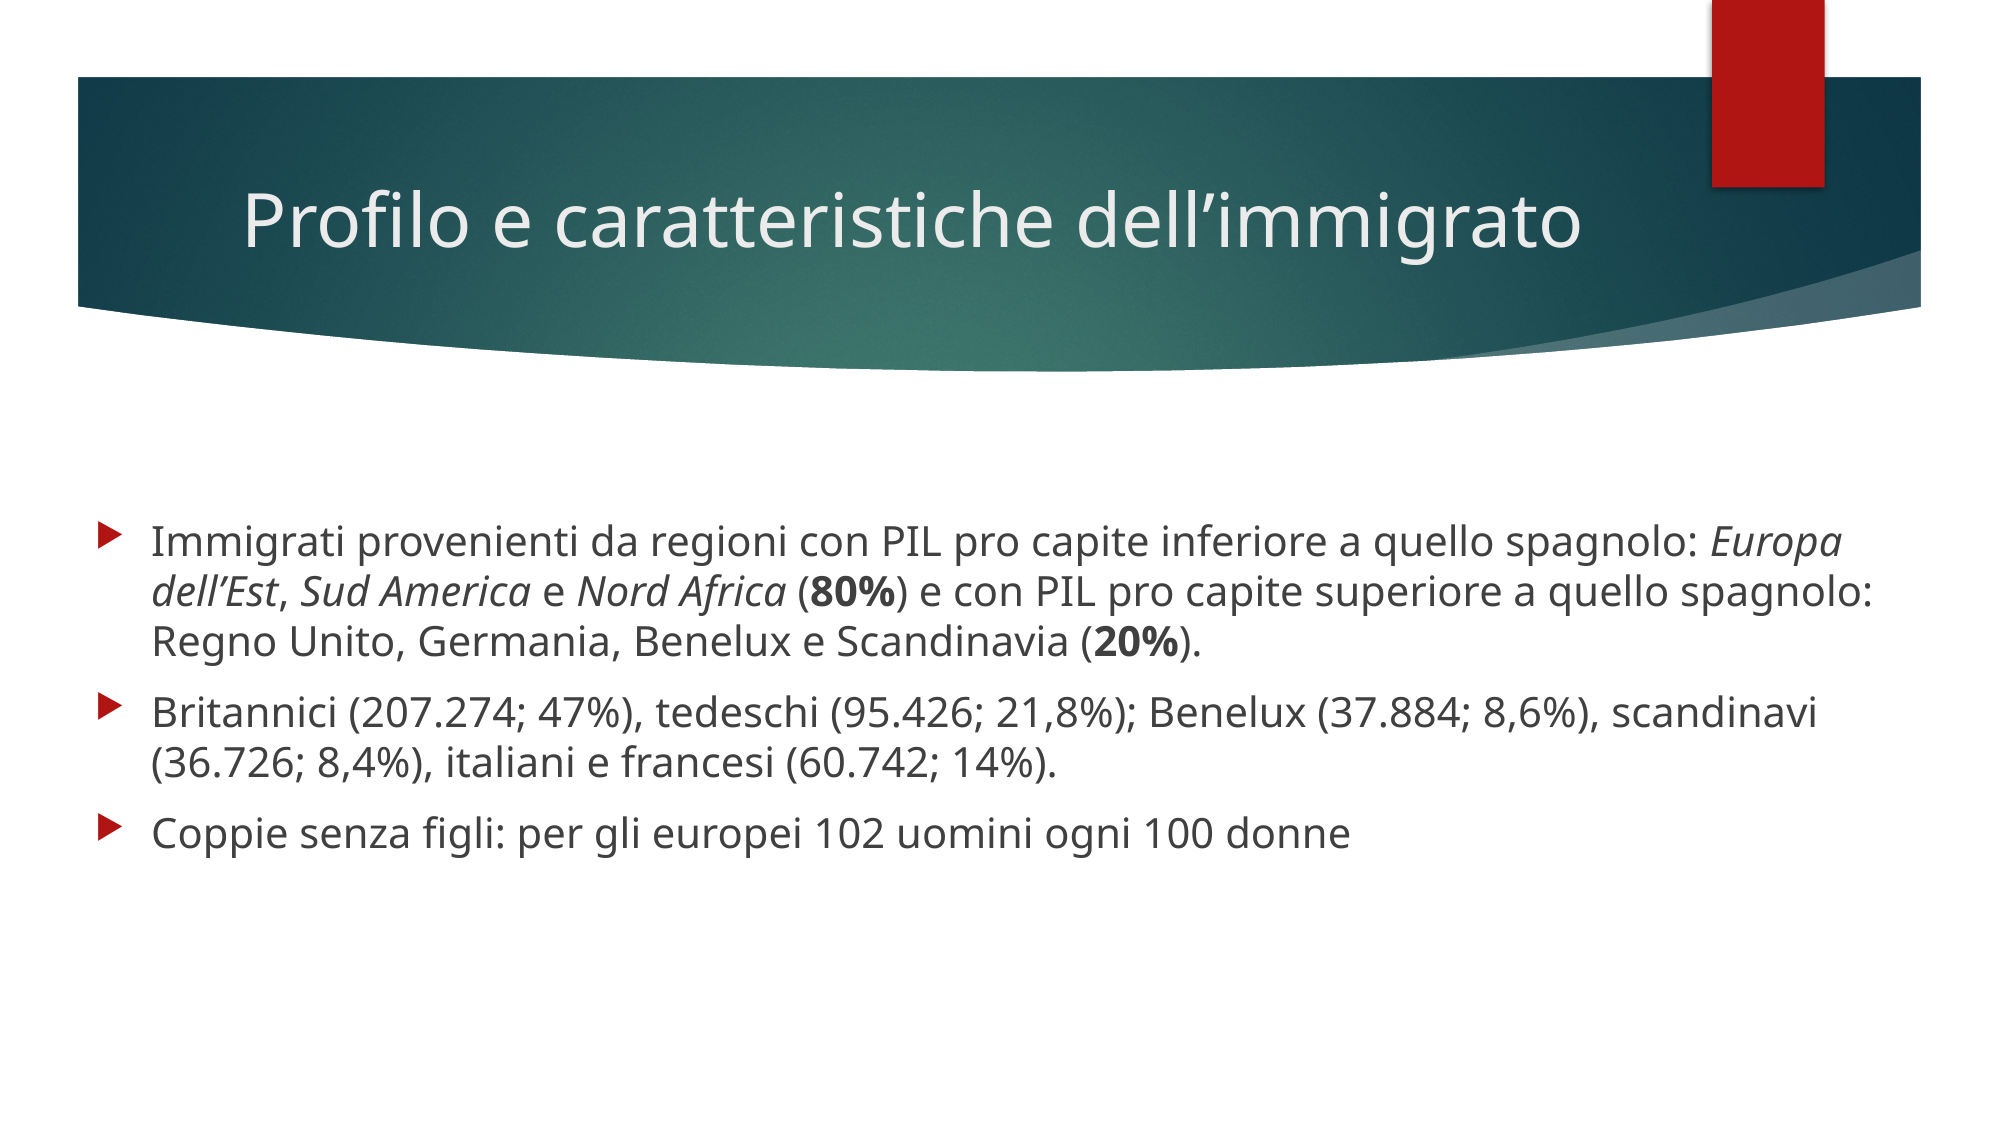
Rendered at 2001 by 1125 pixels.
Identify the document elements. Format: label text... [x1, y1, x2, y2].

title Profilo e caratteristiche dell’immigrato [189, 159, 1638, 276]
list Immigrati provenienti da regioni con PIL pro capite inferiore a quello spagnolo: Europa dell’Est, Sud America e Nord Africa (80%) e con PIL pro capite superiore a quello spagnolo: Regno Unito, Germania, Benelux e Scandinavia (20%). Britannici (207.274; 47%), tedeschi (95.426; 21,8%); Benelux (37.884; 8,6%), scandinavi (36.726; 8,4%), italiani e francesi (60.742; 14%). Coppie senza figli: per gli europei 102 uomini ogni 100 donne [80, 507, 1910, 1069]
